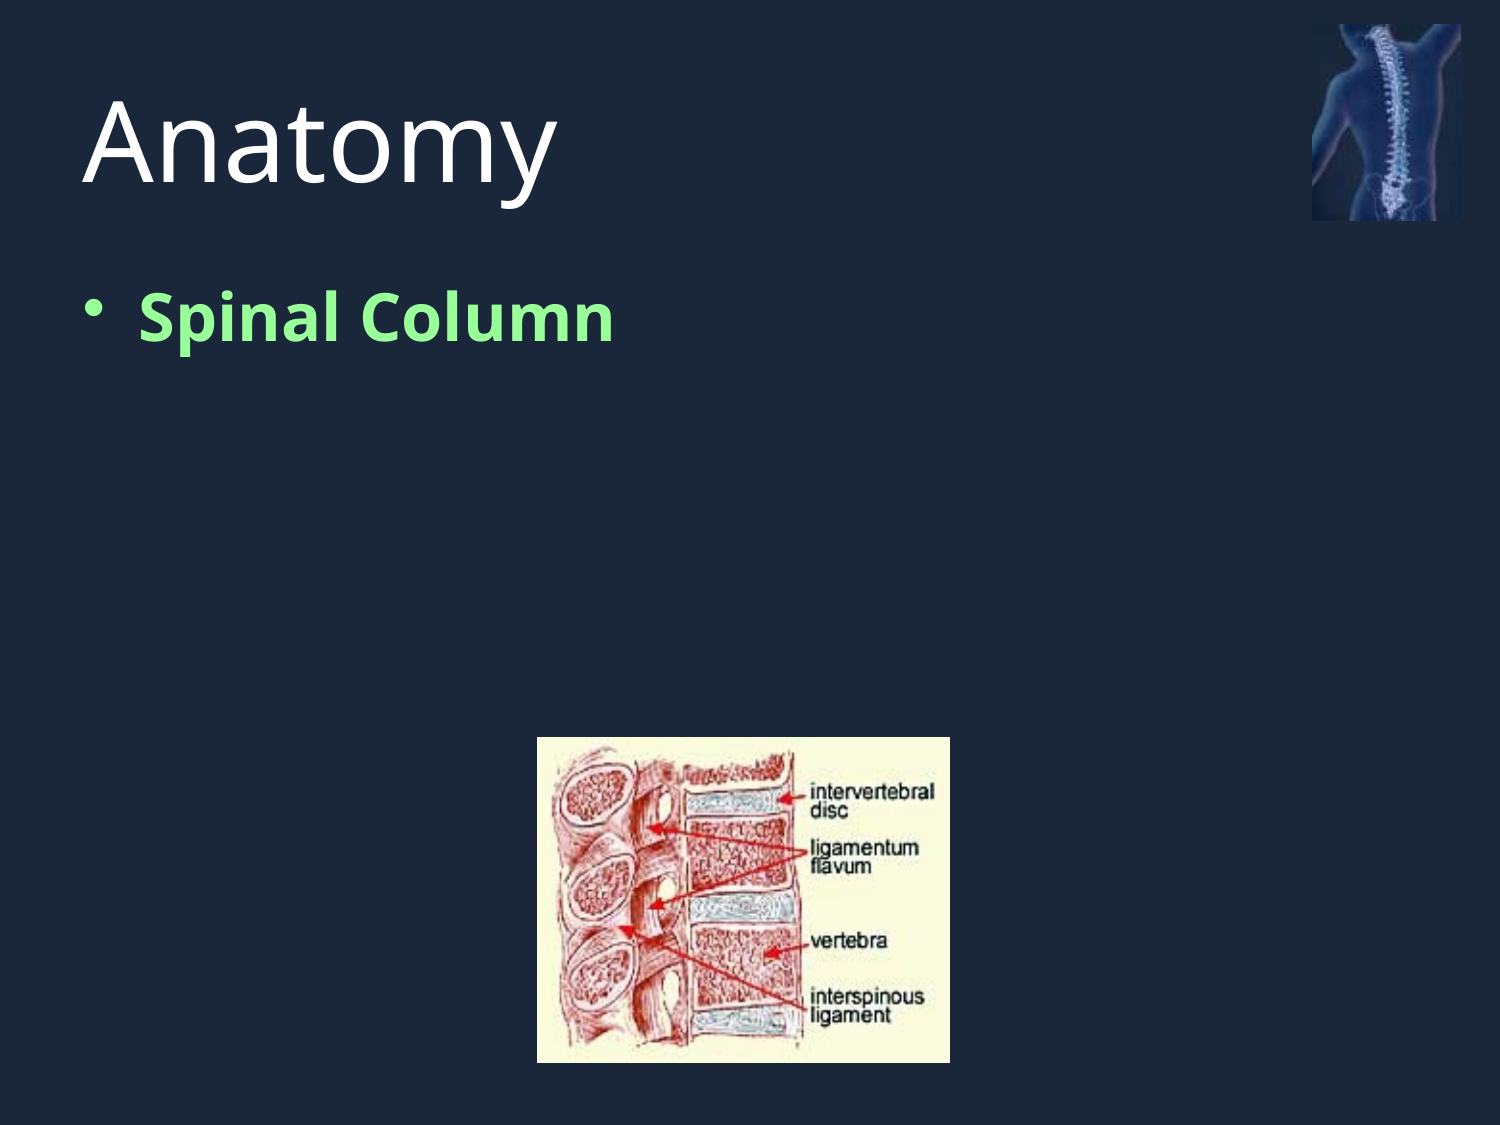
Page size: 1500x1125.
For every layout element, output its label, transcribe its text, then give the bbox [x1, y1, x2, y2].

picture [1312, 24, 1462, 221]
picture [537, 737, 951, 1063]
title Anatomy [74, 44, 1426, 234]
list Spinal Column [74, 261, 1426, 1006]
